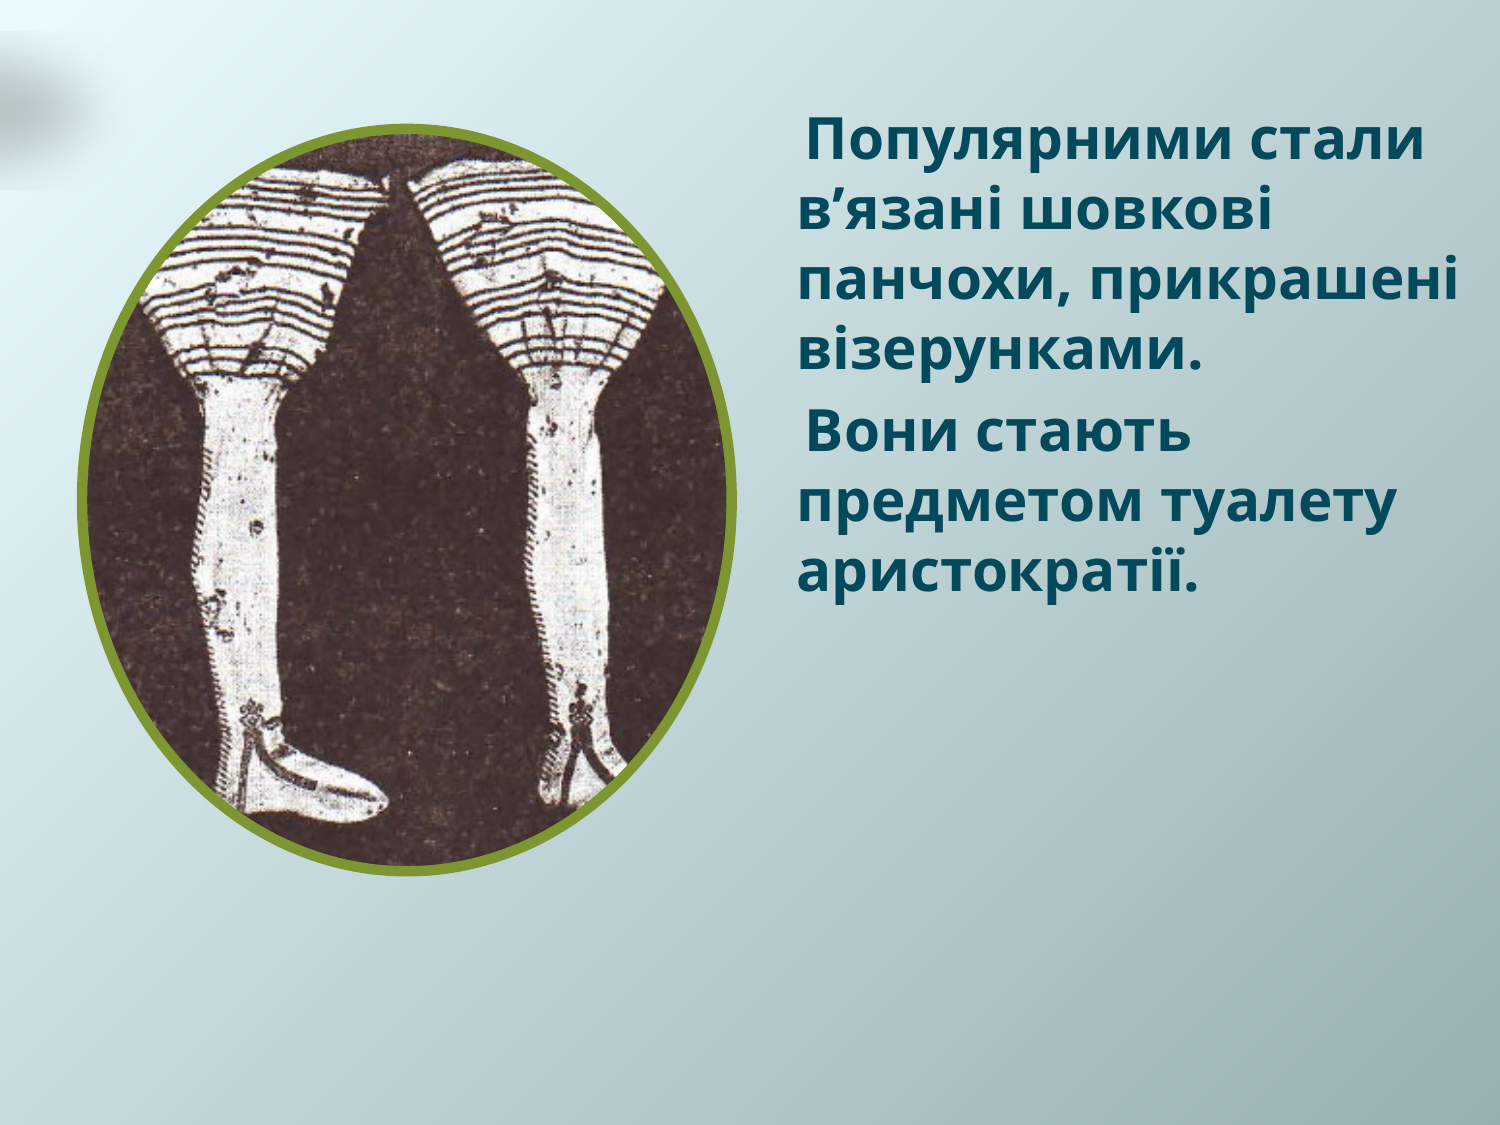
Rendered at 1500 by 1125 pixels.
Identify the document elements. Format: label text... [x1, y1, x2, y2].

picture [81, 128, 732, 872]
list Популярними стали в’язані шовкові панчохи, прикрашені візерунками. Вони стають предметом туалету аристократії. [691, 93, 1500, 837]
